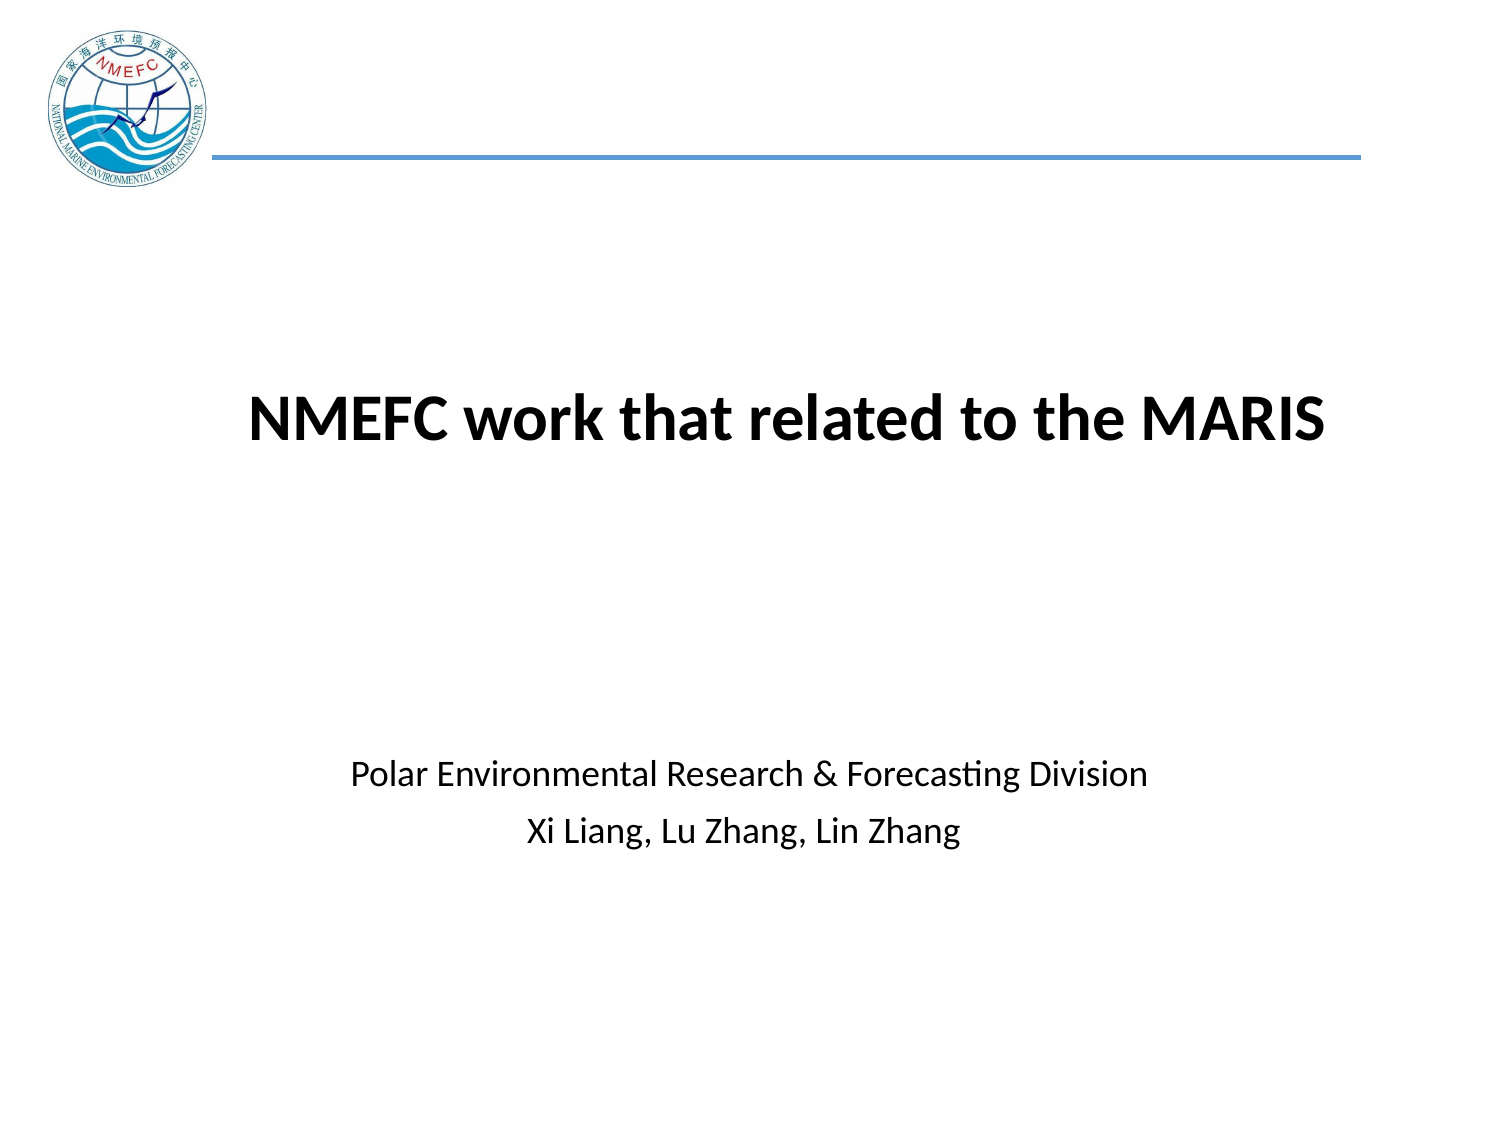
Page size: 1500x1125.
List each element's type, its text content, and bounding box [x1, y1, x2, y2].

text_box [181, 761, 1319, 987]
text_box Polar Environmental Research & Forecasting Division Xi Liang, Lu Zhang, Lin Zhang [343, 741, 1157, 862]
text_box NMEFC work that related to the MARIS [165, 365, 1335, 461]
picture [47, 29, 207, 187]
